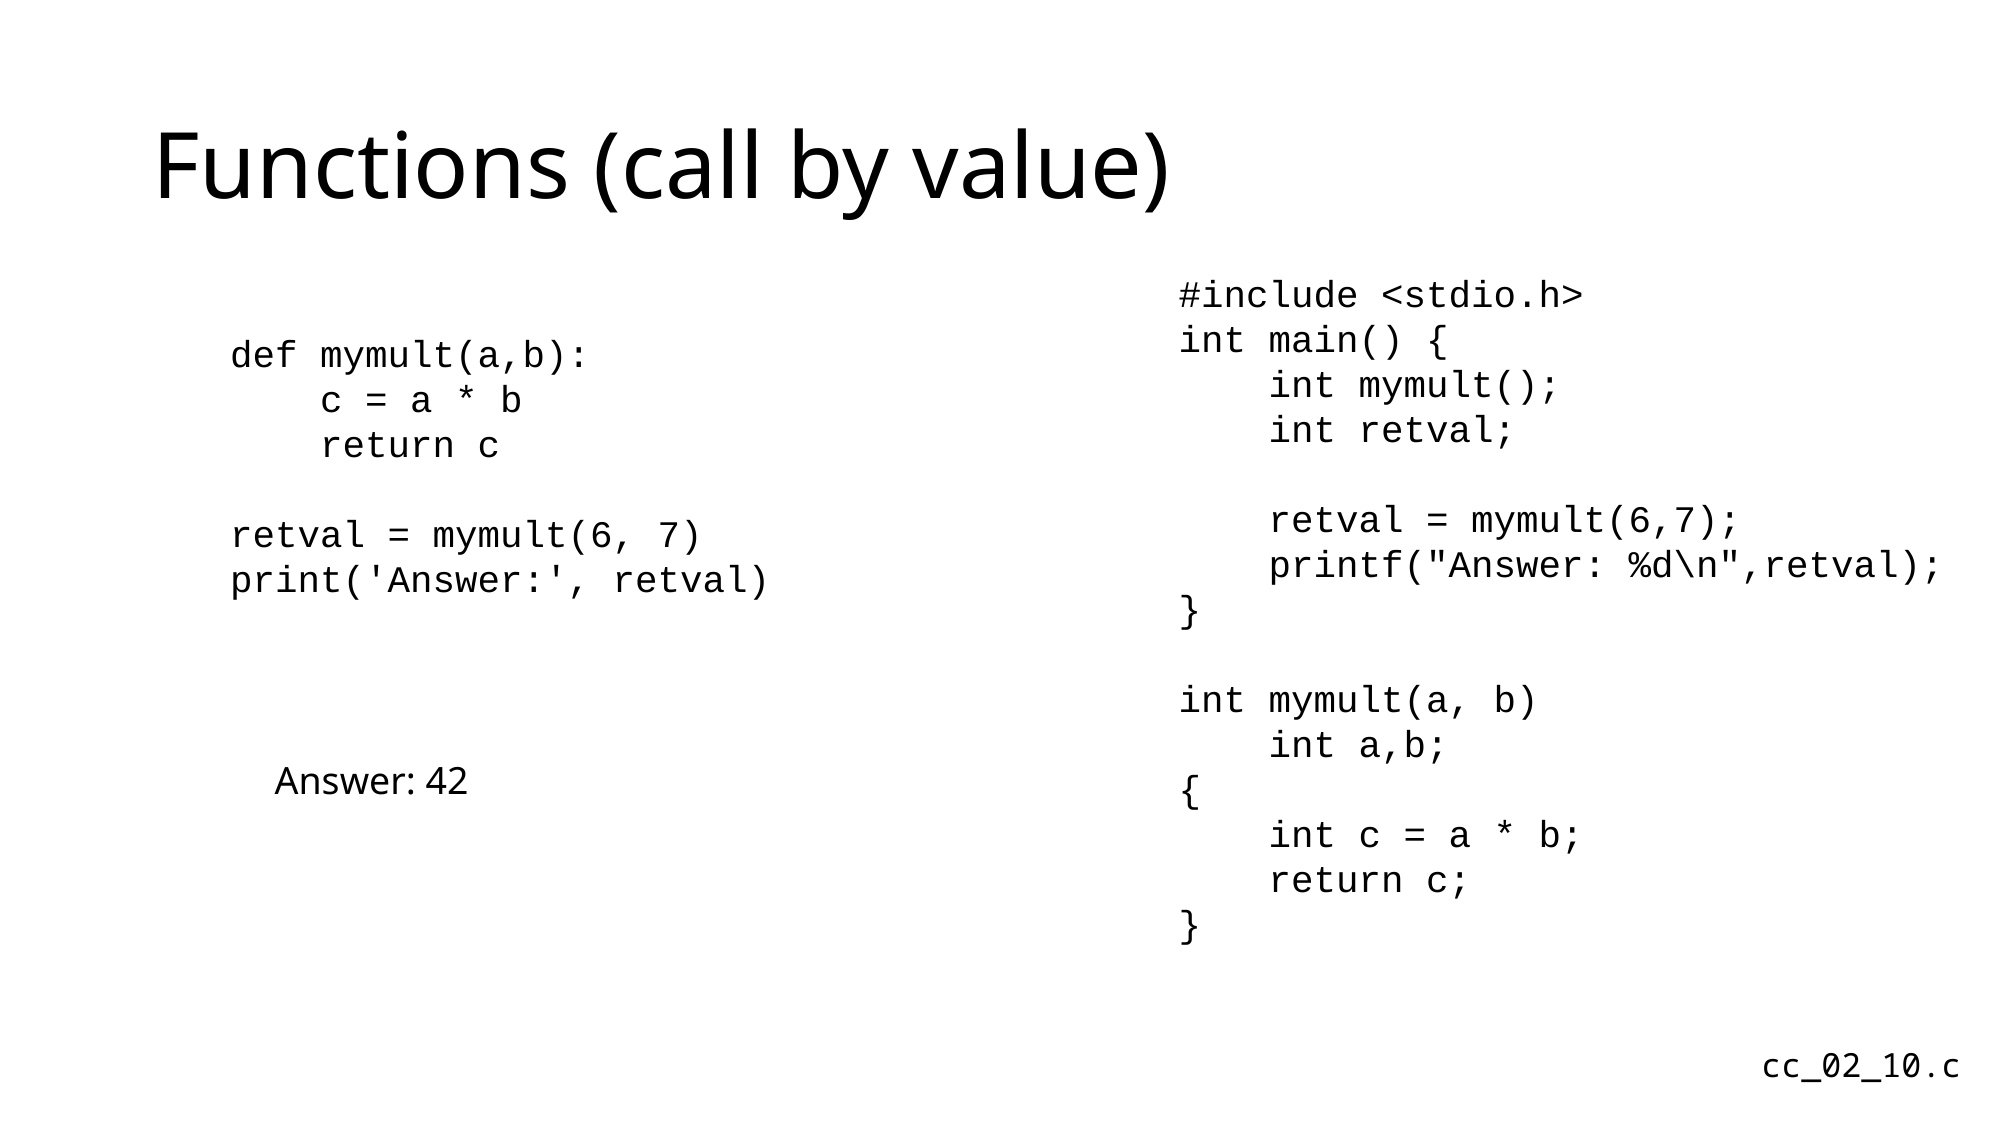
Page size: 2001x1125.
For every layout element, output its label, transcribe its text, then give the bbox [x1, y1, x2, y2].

text_box def mymult(a,b): c = a * b return c retval = mymult(6, 7) print('Answer:', retval) [215, 322, 785, 608]
text_box Answer: 42 [259, 749, 484, 810]
text_box cc_02_10.c [1746, 1037, 1979, 1092]
title Functions (call by value) [137, 59, 1863, 278]
text_box #include <stdio.h> int main() { int mymult(); int retval; retval = mymult(6,7); printf("Answer: %d\n",retval); } int mymult(a, b) int a,b; { int c = a * b; return c; } [1163, 262, 1959, 953]
